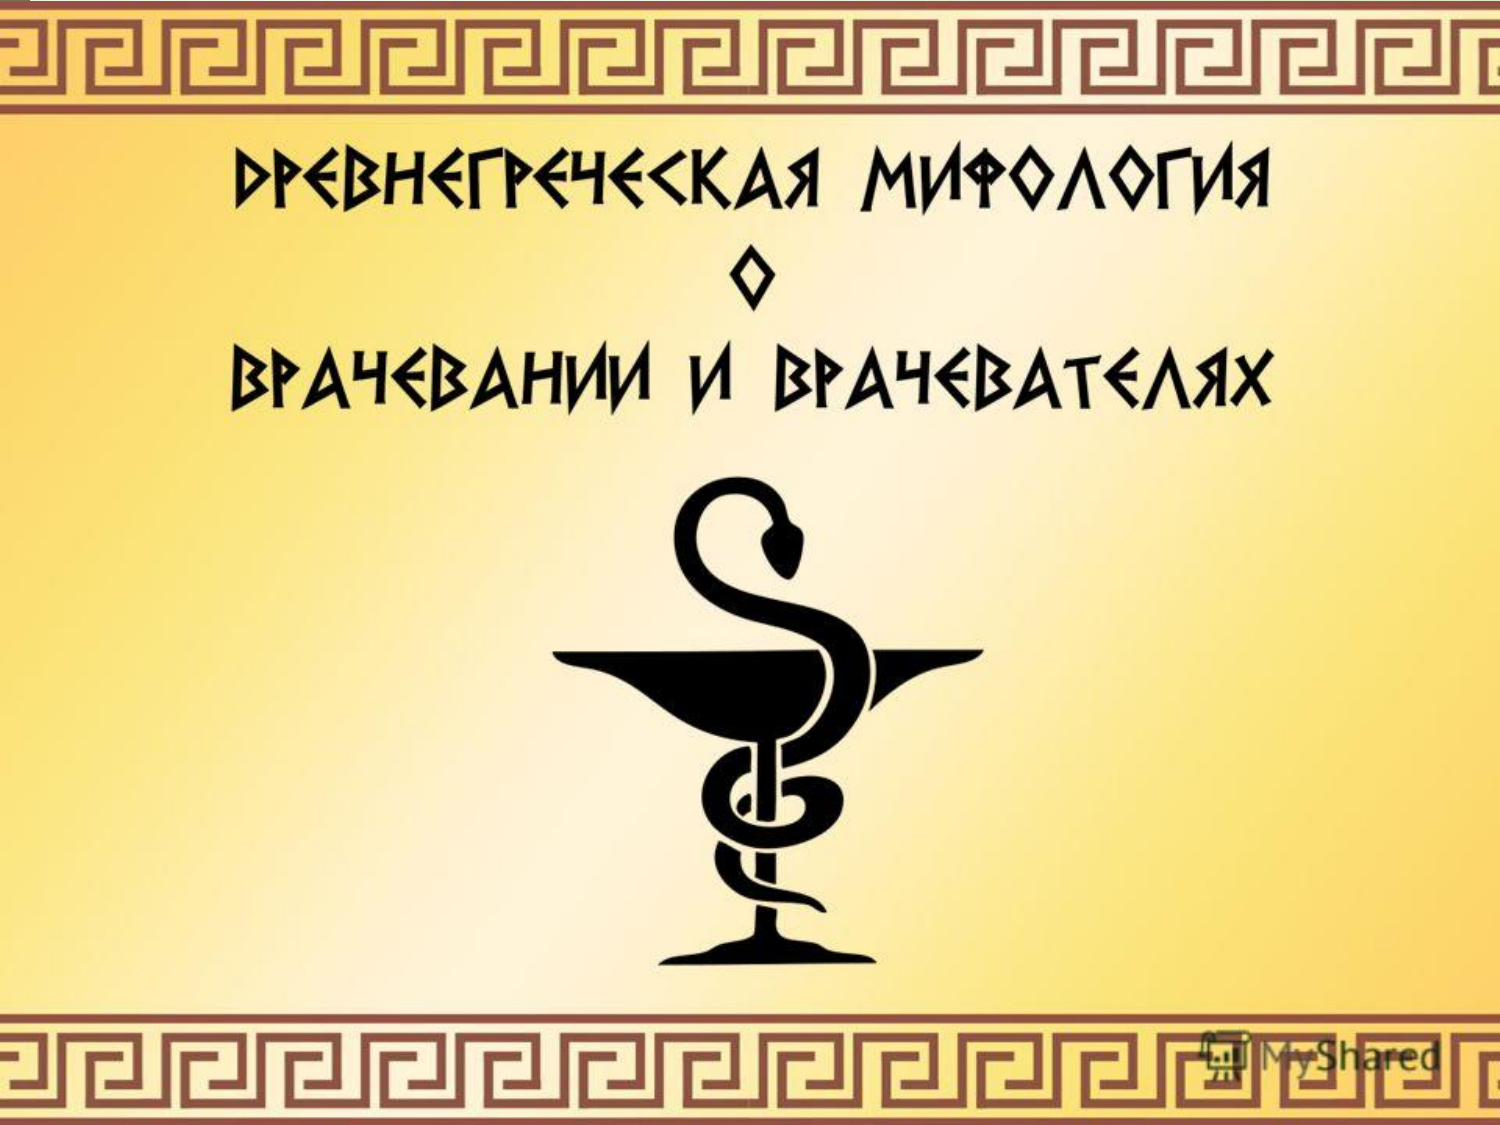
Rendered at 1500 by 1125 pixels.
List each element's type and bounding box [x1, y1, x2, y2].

list [0, 1, 1500, 1125]
